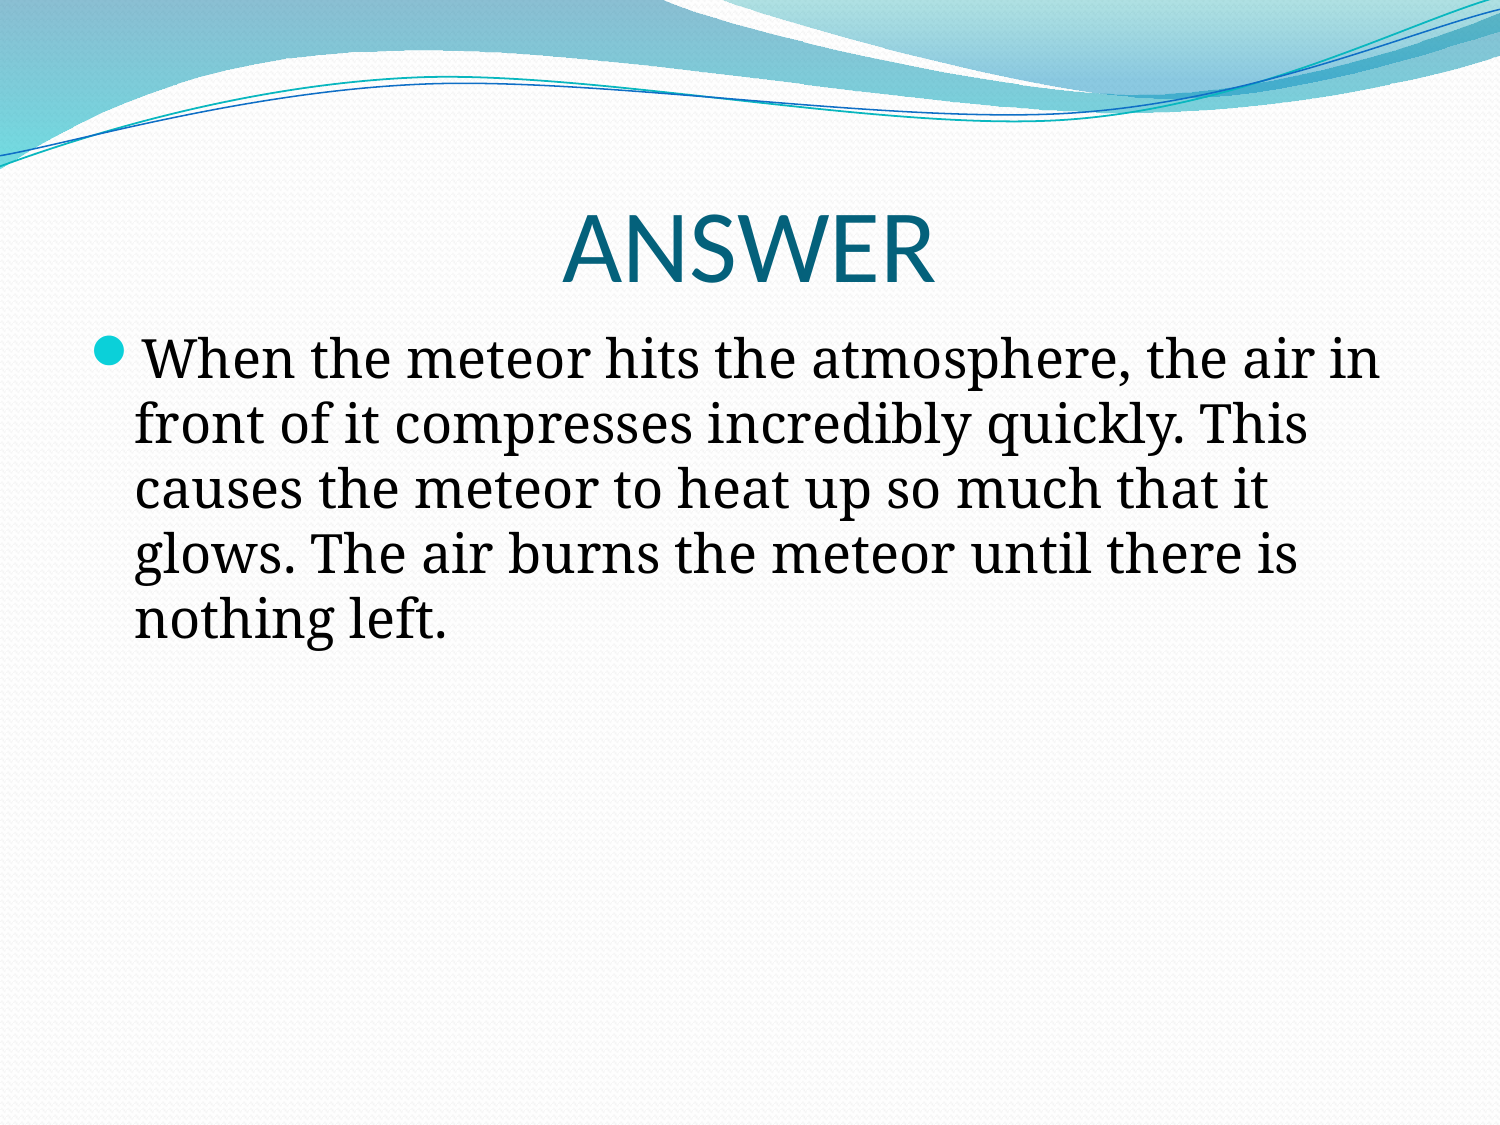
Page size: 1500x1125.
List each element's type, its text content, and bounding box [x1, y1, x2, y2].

list When the meteor hits the atmosphere, the air in front of it compresses incredibly quickly. This causes the meteor to heat up so much that it glows. The air burns the meteor until there is nothing left. [75, 317, 1425, 1038]
title ANSWER [75, 115, 1425, 303]
